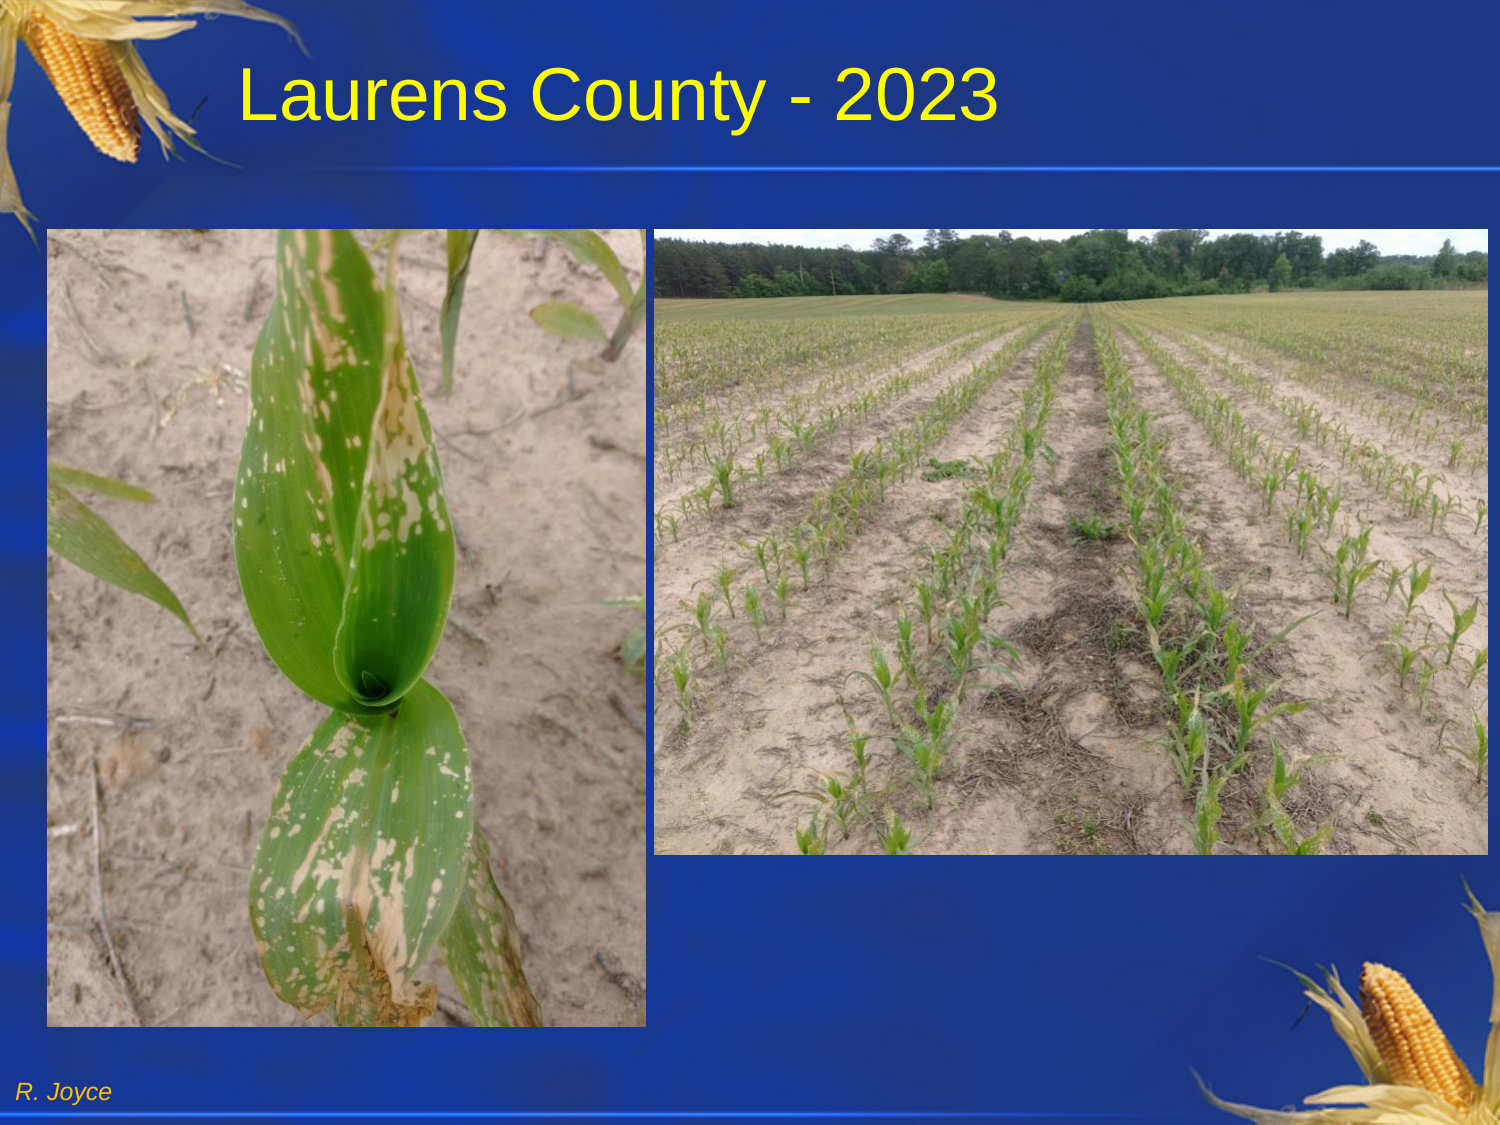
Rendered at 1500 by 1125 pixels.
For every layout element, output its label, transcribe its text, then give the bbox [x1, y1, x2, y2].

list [47, 229, 646, 1027]
picture [0, 0, 1500, 1125]
text_box R. Joyce [0, 1067, 128, 1113]
title Laurens County - 2023 [222, 22, 1476, 159]
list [654, 229, 1488, 855]
